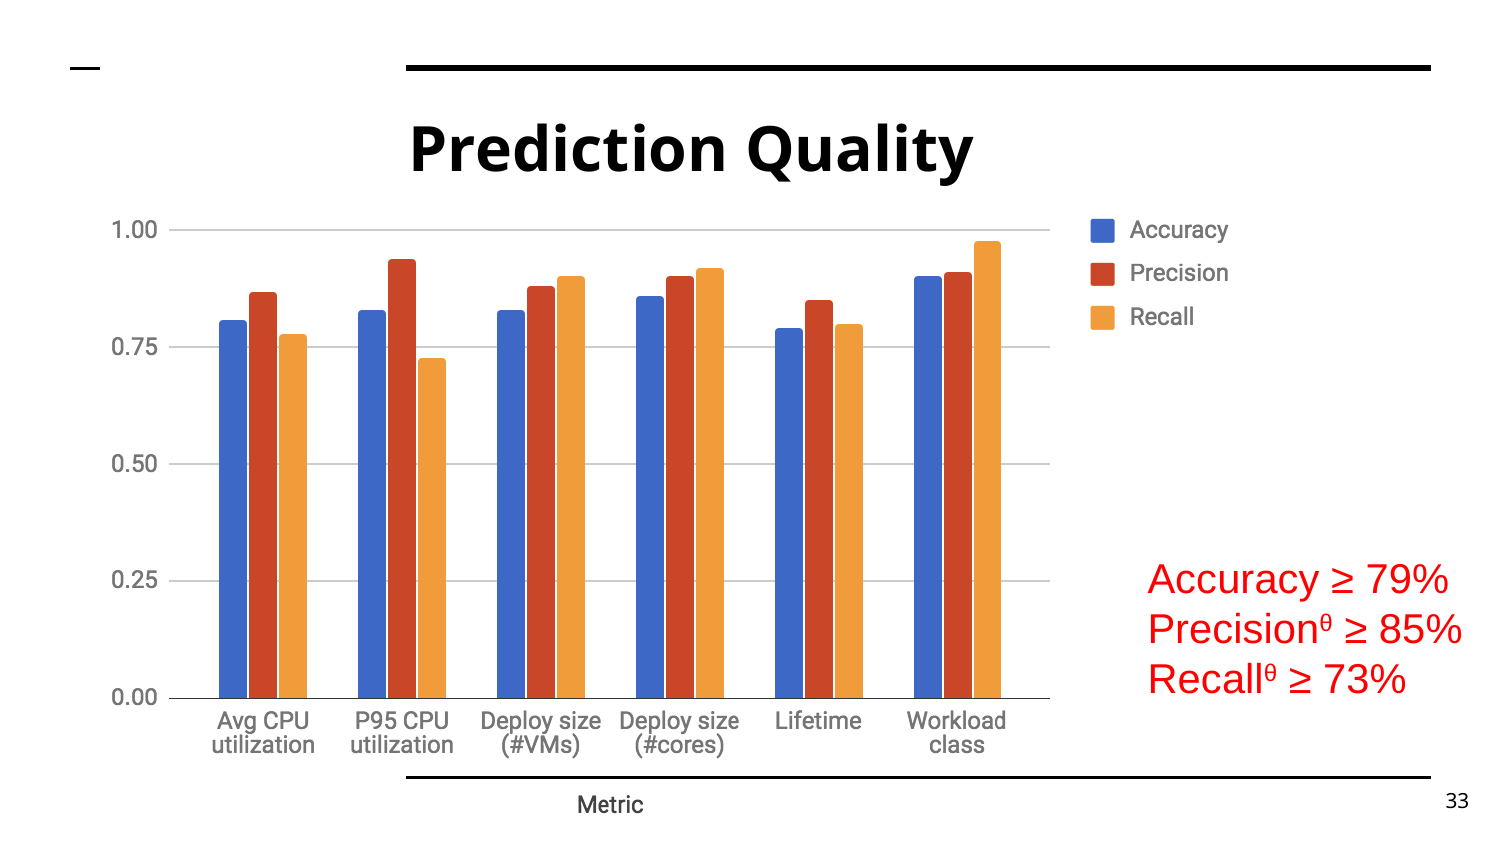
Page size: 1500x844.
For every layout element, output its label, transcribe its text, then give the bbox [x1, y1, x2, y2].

text_box Accuracy ≥ 79% Precisionθ ≥ 85% Recallθ ≥ 73% [1266, 544, 1478, 710]
slide_number 33 [1394, 769, 1484, 834]
title Prediction Quality [393, 94, 1431, 199]
picture [75, 202, 1262, 844]
